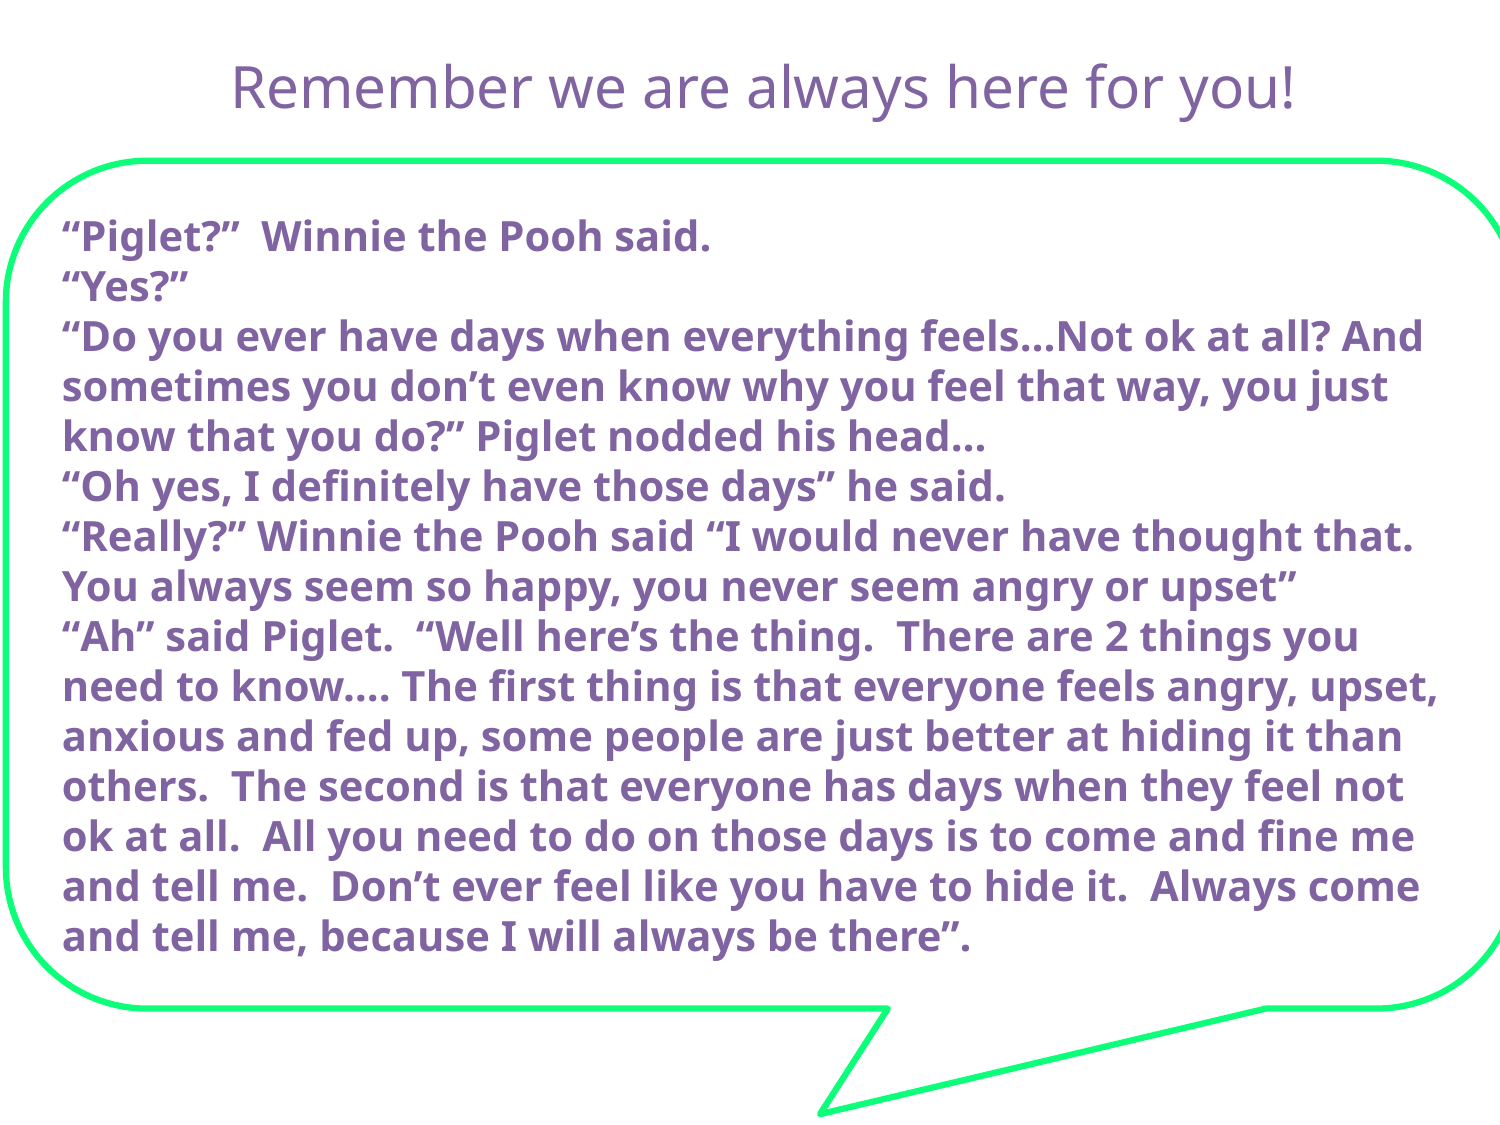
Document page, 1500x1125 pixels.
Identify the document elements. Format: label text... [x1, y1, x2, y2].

list Remember we are always here for you! [965, 997, 1439, 1083]
list Remember we are always here for you! [88, 42, 1439, 172]
text_box “Piglet?” Winnie the Pooh said. “Yes?” “Do you ever have days when everything feels…Not ok at all? And sometimes you don’t even know why you feel that way, you just know that you do?” Piglet nodded his head… “Oh yes, I definitely have those days” he said. “Really?” Winnie the Pooh said “I would never have thought that. You always seem so happy, you never seem angry or upset” “Ah” said Piglet. “Well here’s the thing. There are 2 things you need to know…. The first thing is that everyone feels angry, upset, anxious and fed up, some people are just better at hiding it than others. The second is that everyone has days when they feel not ok at all. All you need to do on those days is to come and fine me and tell me. Don’t ever feel like you have to hide it. Always come and tell me, because I will always be there”. [3, 158, 1500, 1117]
list Remember we are always here for you! [88, 999, 883, 1083]
